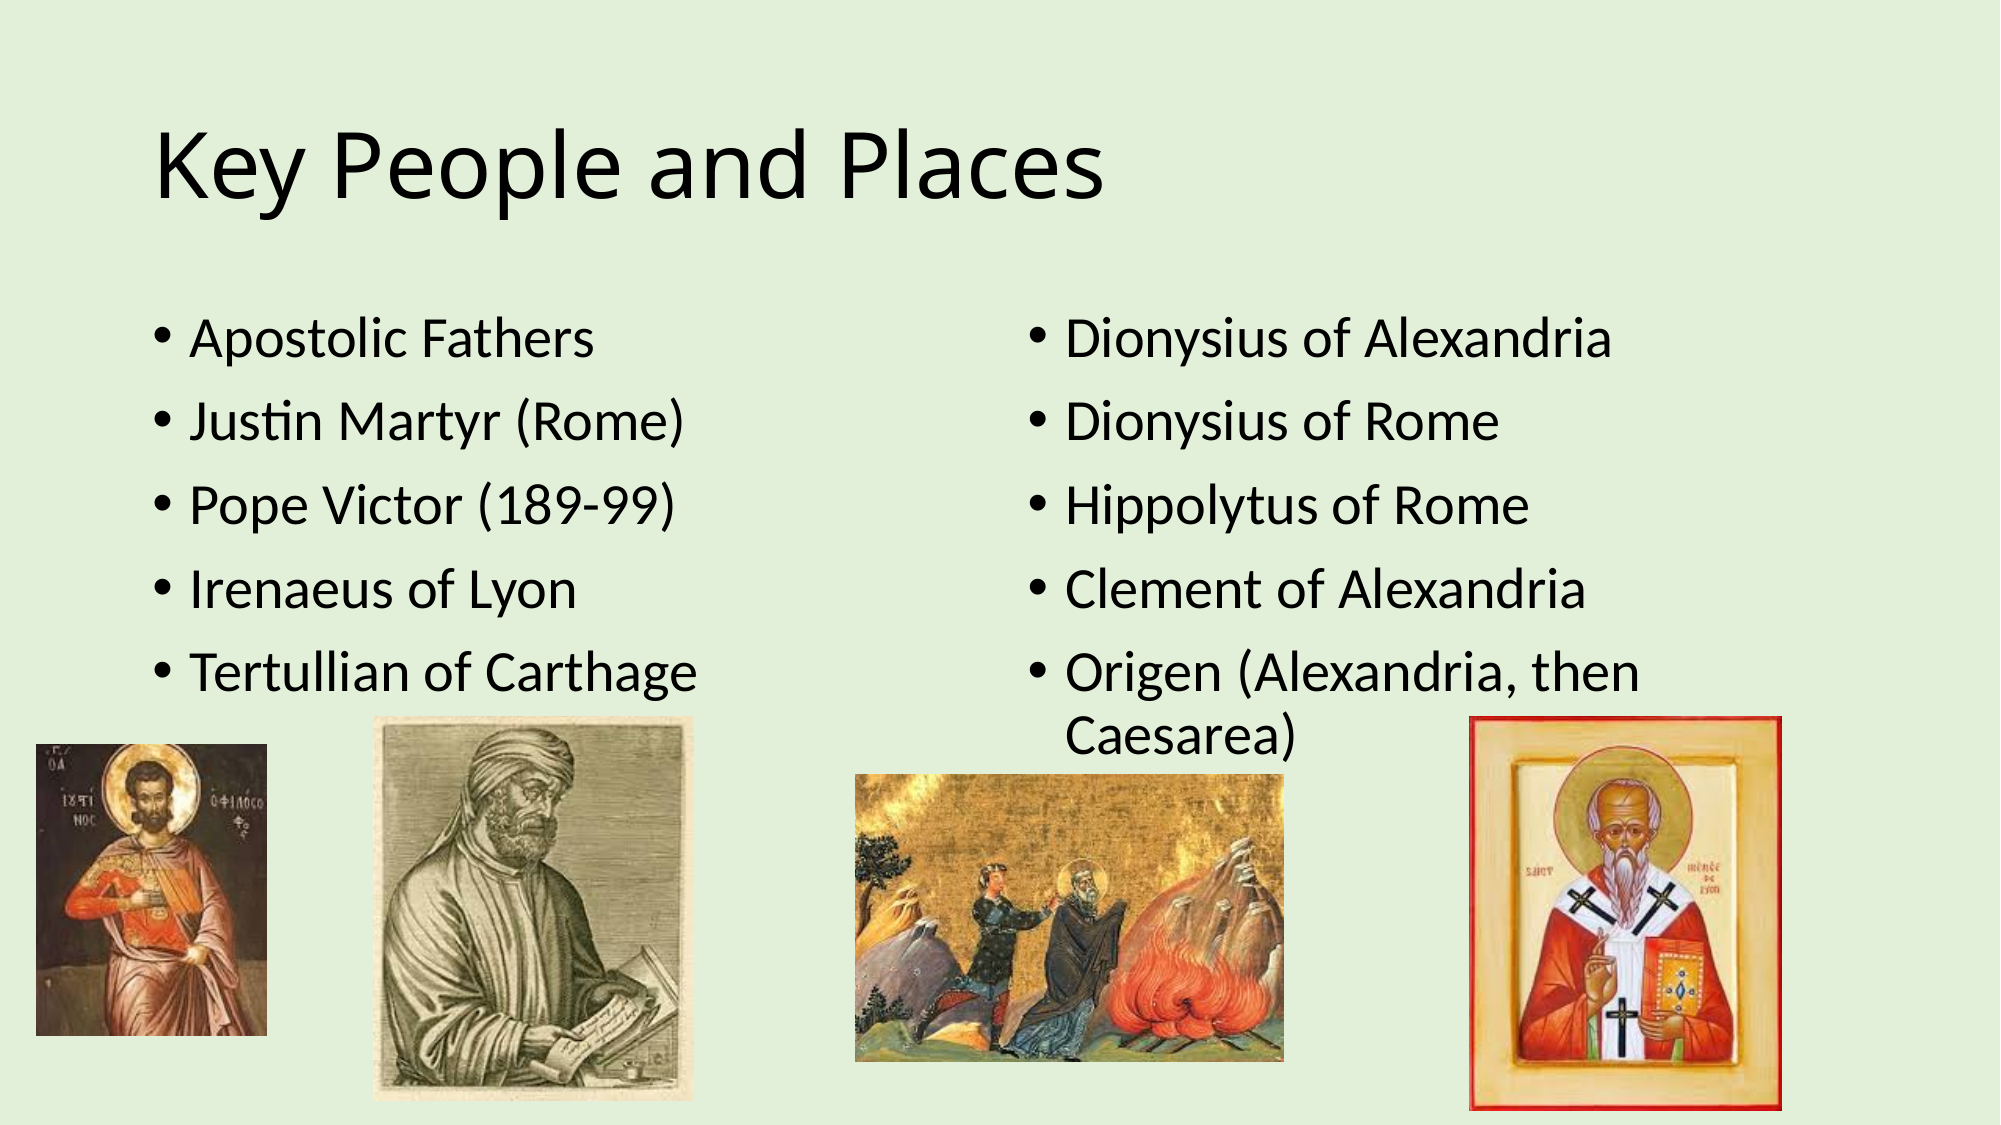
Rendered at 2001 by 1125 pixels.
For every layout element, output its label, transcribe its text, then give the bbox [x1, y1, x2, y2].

title Key People and Places [137, 59, 1863, 278]
picture [1469, 716, 1782, 1111]
picture [36, 744, 267, 1036]
list Apostolic Fathers Justin Martyr (Rome) Pope Victor (189-99) Irenaeus of Lyon Tertullian of Carthage [137, 299, 988, 1014]
picture [855, 774, 1284, 1062]
picture [372, 716, 694, 1101]
list Dionysius of Alexandria Dionysius of Rome Hippolytus of Rome Clement of Alexandria Origen (Alexandria, then Caesarea) [1012, 299, 1863, 1014]
